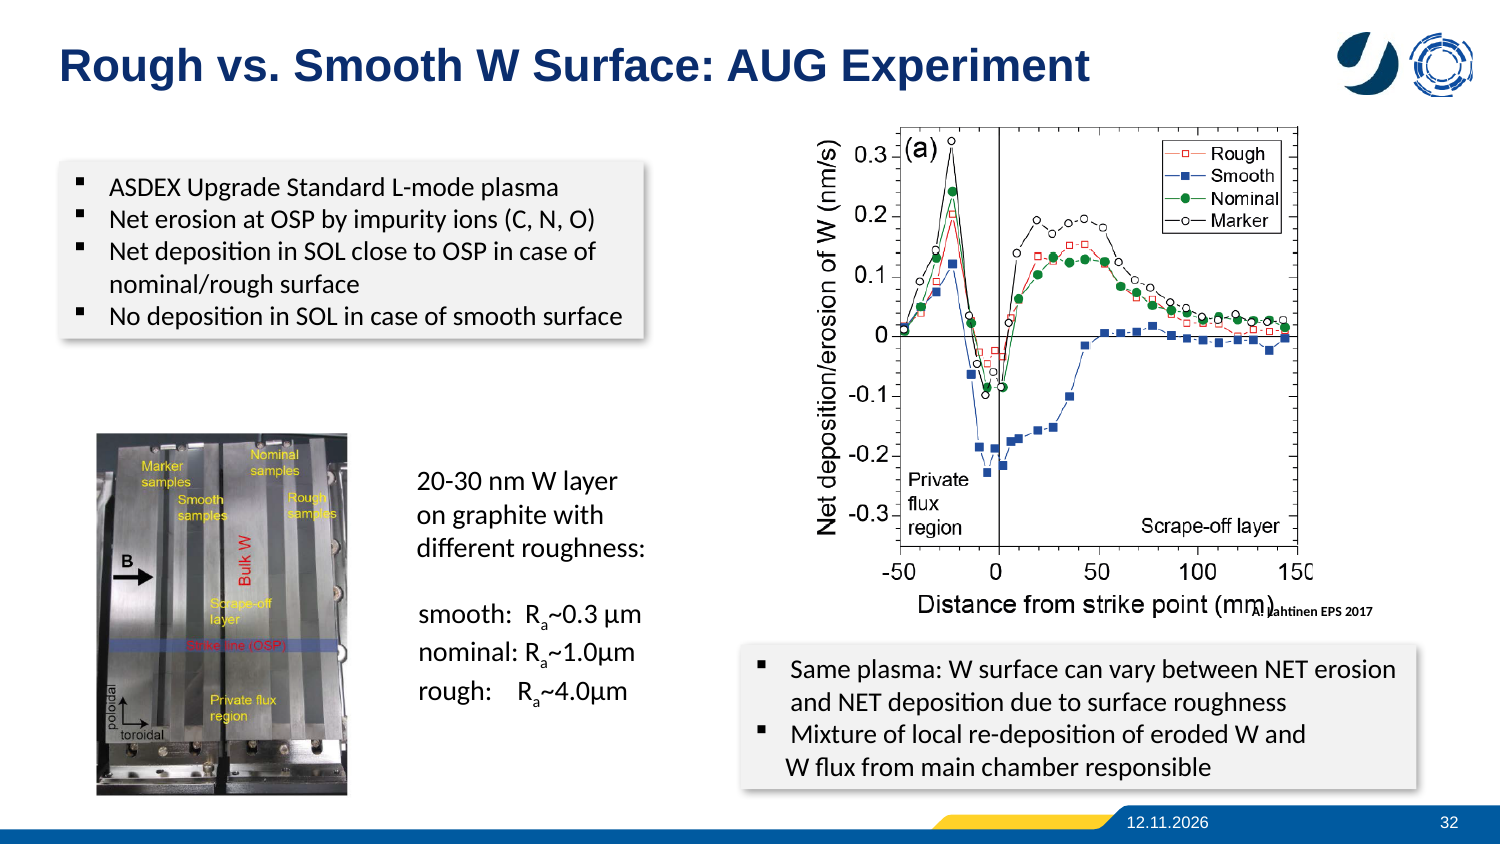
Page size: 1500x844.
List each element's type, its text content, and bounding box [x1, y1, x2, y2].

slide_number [1126, 799, 1245, 844]
text_box Same plasma: W surface can vary between NET erosion and NET deposition due to surface roughness Mixture of local re-deposition of eroded W and W flux from main chamber responsible [740, 644, 1417, 790]
list Rough vs. Smooth W Surface: AUG Experiment [59, 36, 1164, 103]
picture [785, 102, 1313, 635]
slide_number 32 [1374, 799, 1459, 844]
text_box ASDEX Upgrade Standard L-mode plasma Net erosion at OSP by impurity ions (C, N, O) Net deposition in SOL close to OSP in case of nominal/rough surface No deposition in SOL in case of smooth surface [59, 161, 644, 339]
picture [1337, 32, 1404, 95]
text_box smooth: Ra~0.3 μm nominal: Ra~1.0µm rough: Ra~4.0µm [403, 587, 657, 718]
picture [88, 426, 355, 800]
text_box 20-30 nm W layer on graphite with different roughness: [401, 455, 668, 571]
text_box A. Lahtinen EPS 2017 [1317, 594, 1389, 627]
